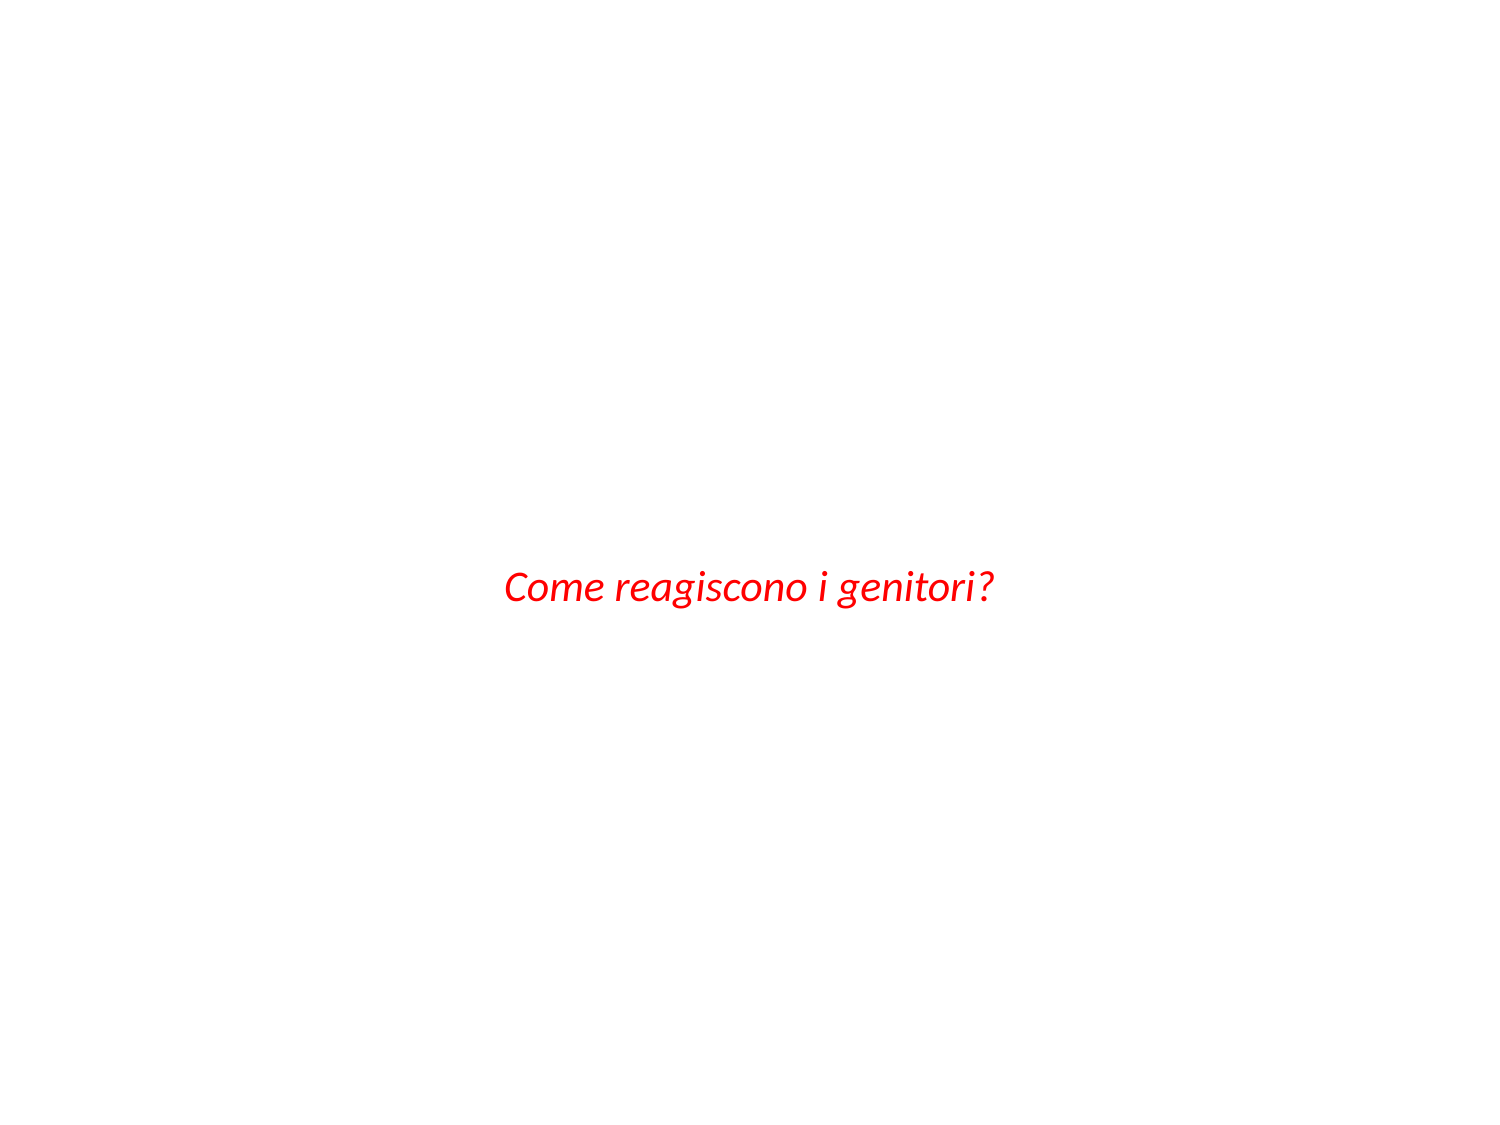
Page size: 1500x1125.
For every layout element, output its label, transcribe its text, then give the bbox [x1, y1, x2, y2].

list Come reagiscono i genitori? [103, 299, 1397, 1014]
